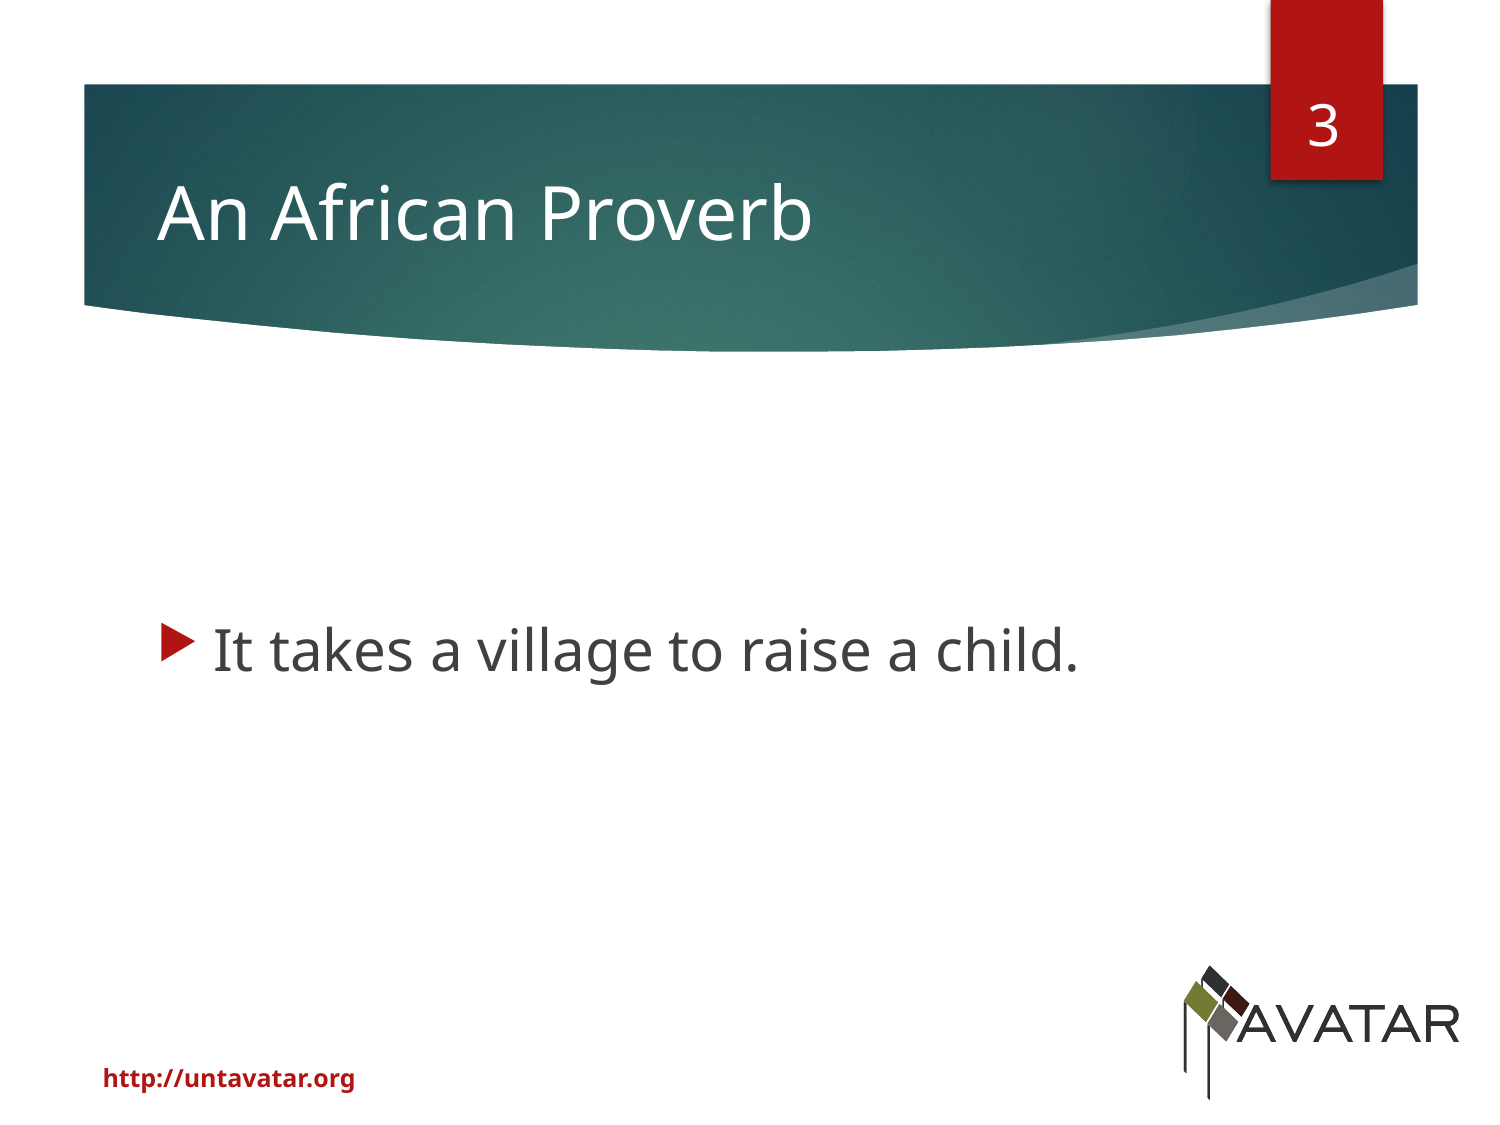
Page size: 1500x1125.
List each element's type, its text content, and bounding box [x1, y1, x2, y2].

list It takes a village to raise a child. [142, 408, 1183, 988]
slide_number 3 [1259, 48, 1390, 175]
text_box http://untavatar.org [87, 1037, 400, 1100]
title An African Proverb [142, 152, 1183, 269]
